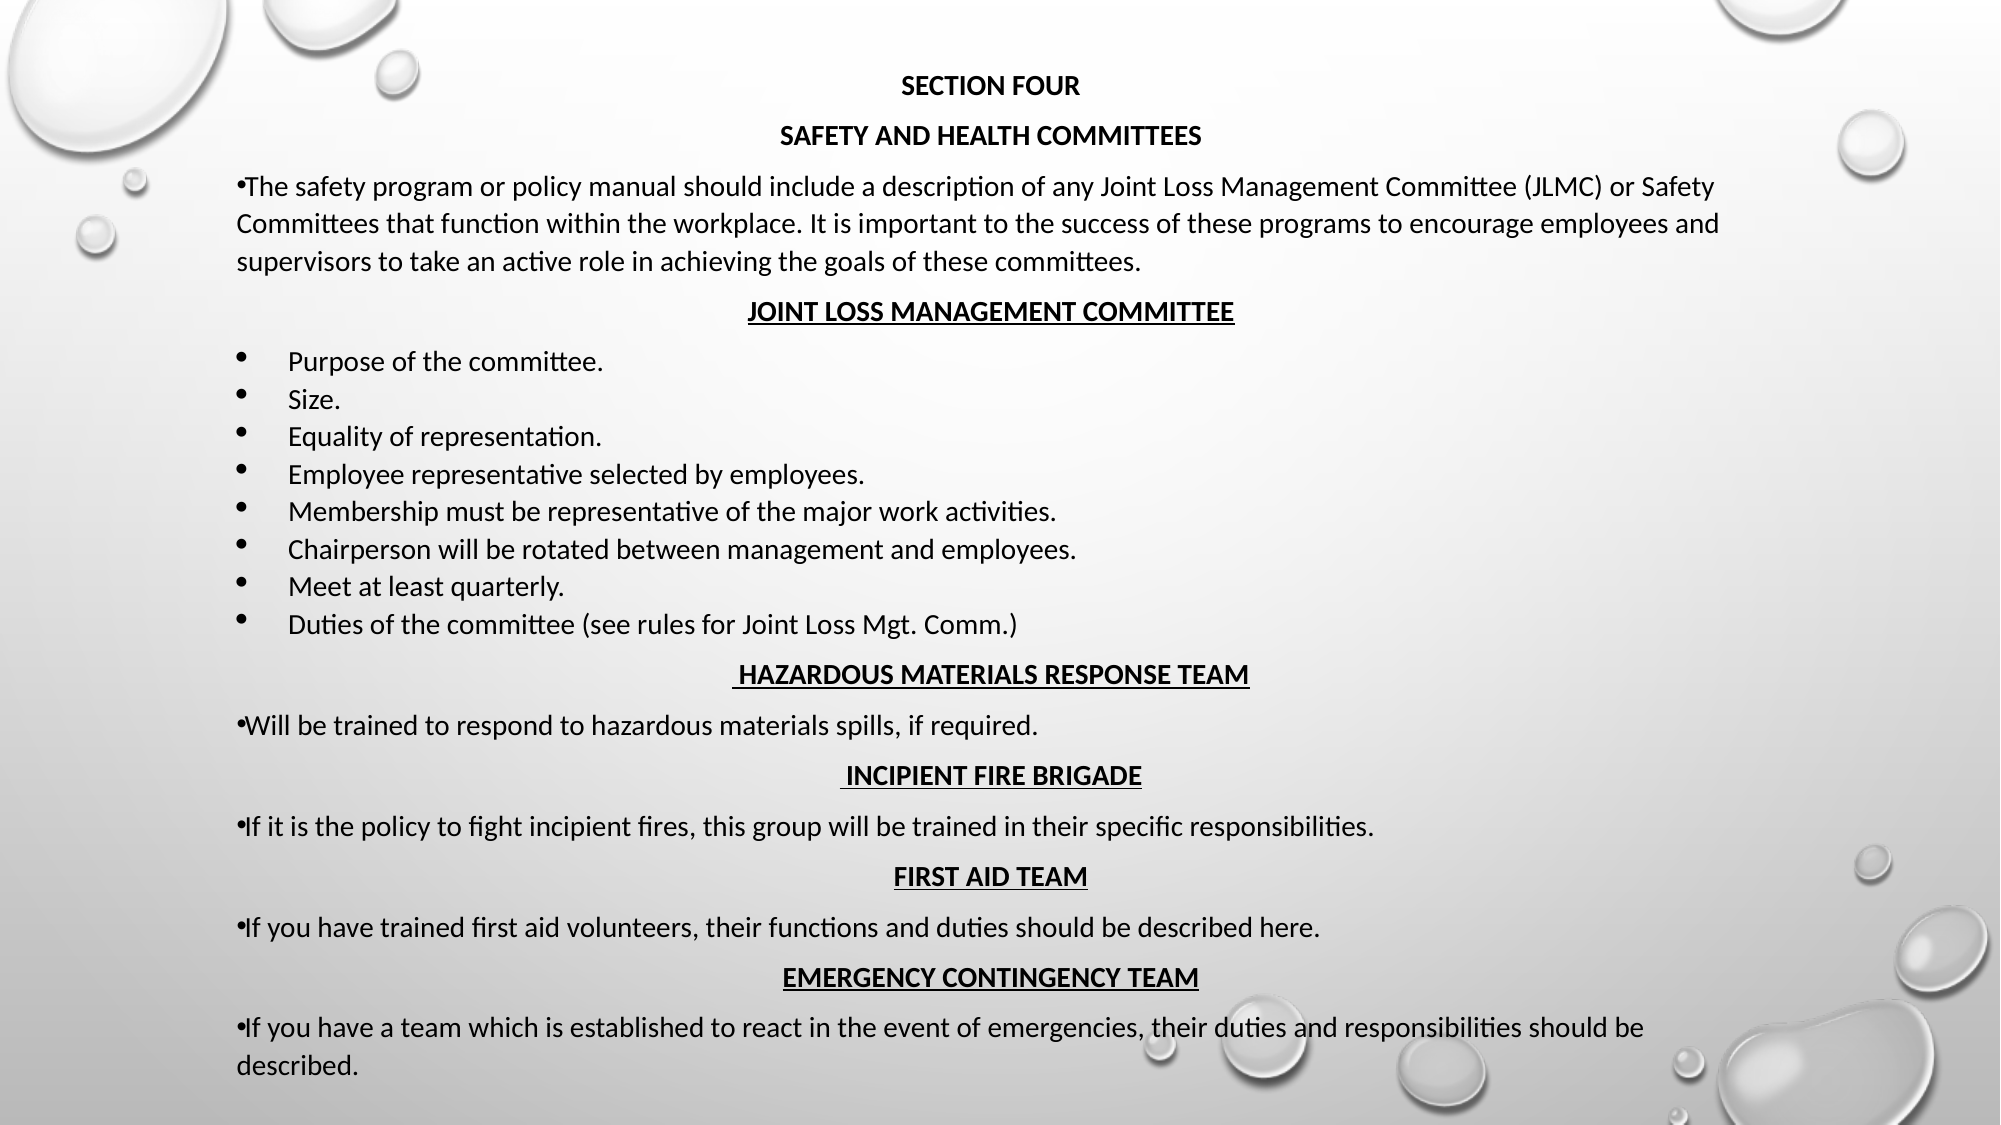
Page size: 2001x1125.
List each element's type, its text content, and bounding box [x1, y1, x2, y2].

list Section Four SAFETY AND HEALTH COMMITTEES The safety program or policy manual should include a description of any Joint Loss Management Committee (JLMC) or Safety Committees that function within the workplace. It is important to the success of these programs to encourage employees and supervisors to take an active role in achieving the goals of these committees. JOINT LOSS MANAGEMENT COMMITTEE Purpose of the committee. Size. Equality of representation. Employee representative selected by employees. Membership must be representative of the major work activities. Chairperson will be rotated between management and employees. Meet at least quarterly. Duties of the committee (see rules for Joint Loss Mgt. Comm.) HAZARDOUS MATERIALS RESPONSE TEAM Will be trained to respond to hazardous materials spills, if required. INCIPIENT FIRE BRIGADE If it is the policy to fight incipient fires, this group will be trained in their specific responsibilities. FIRST AID TEAM If you have trained first aid volunteers, their functions and duties should be described here. EMERGENCY CONTINGENCY TEAM If you have a team which is established to react in the event of emergencies, their duties and responsibilities should be described. [221, 56, 1761, 1097]
picture [0, 0, 2000, 1125]
